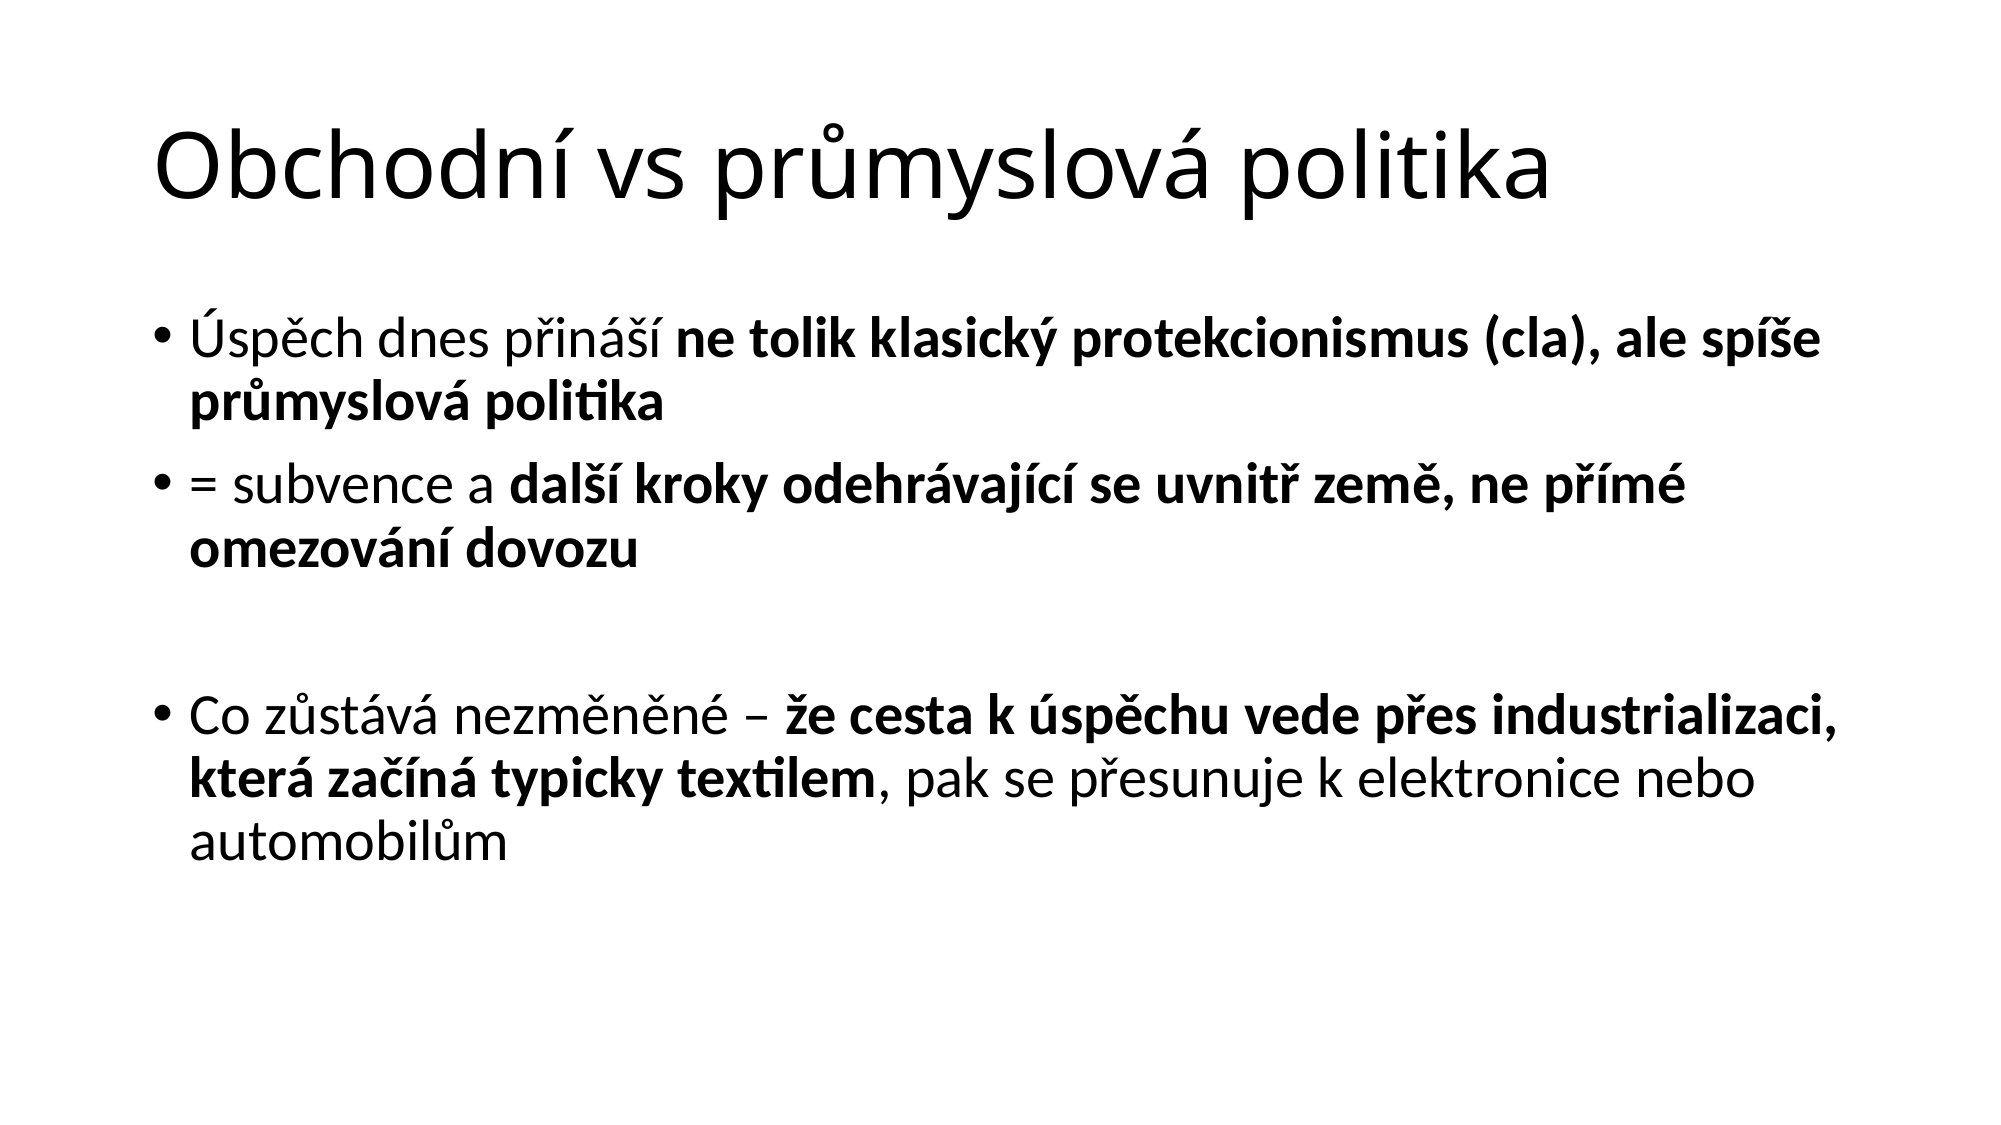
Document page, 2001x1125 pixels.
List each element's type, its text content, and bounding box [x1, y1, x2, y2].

title Obchodní vs průmyslová politika [137, 59, 1863, 278]
list Úspěch dnes přináší ne tolik klasický protekcionismus (cla), ale spíše průmyslová politika = subvence a další kroky odehrávající se uvnitř země, ne přímé omezování dovozu Co zůstává nezměněné – že cesta k úspěchu vede přes industrializaci, která začíná typicky textilem, pak se přesunuje k elektronice nebo automobilům [137, 299, 1863, 1014]
